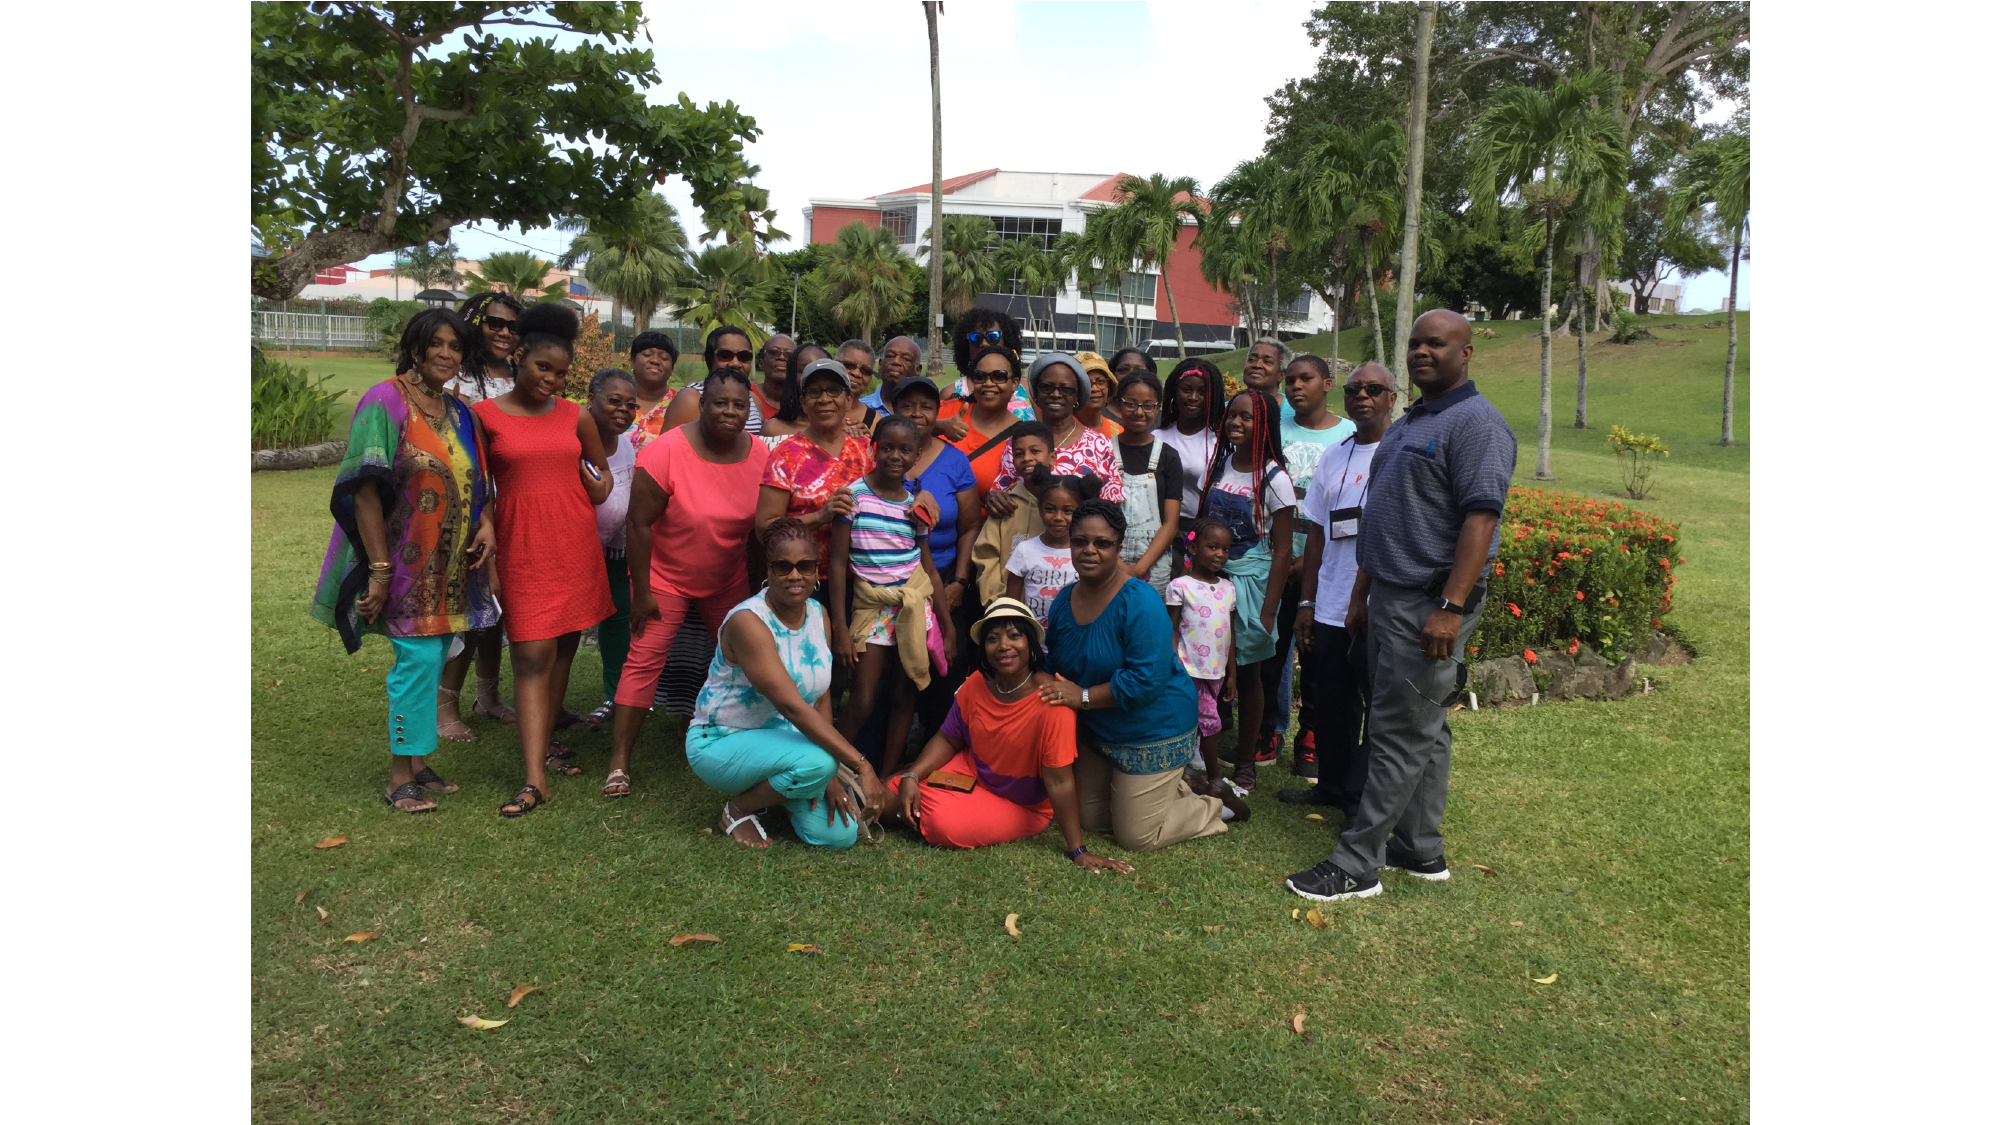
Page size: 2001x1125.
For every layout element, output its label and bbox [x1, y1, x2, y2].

picture [249, 0, 1750, 1125]
